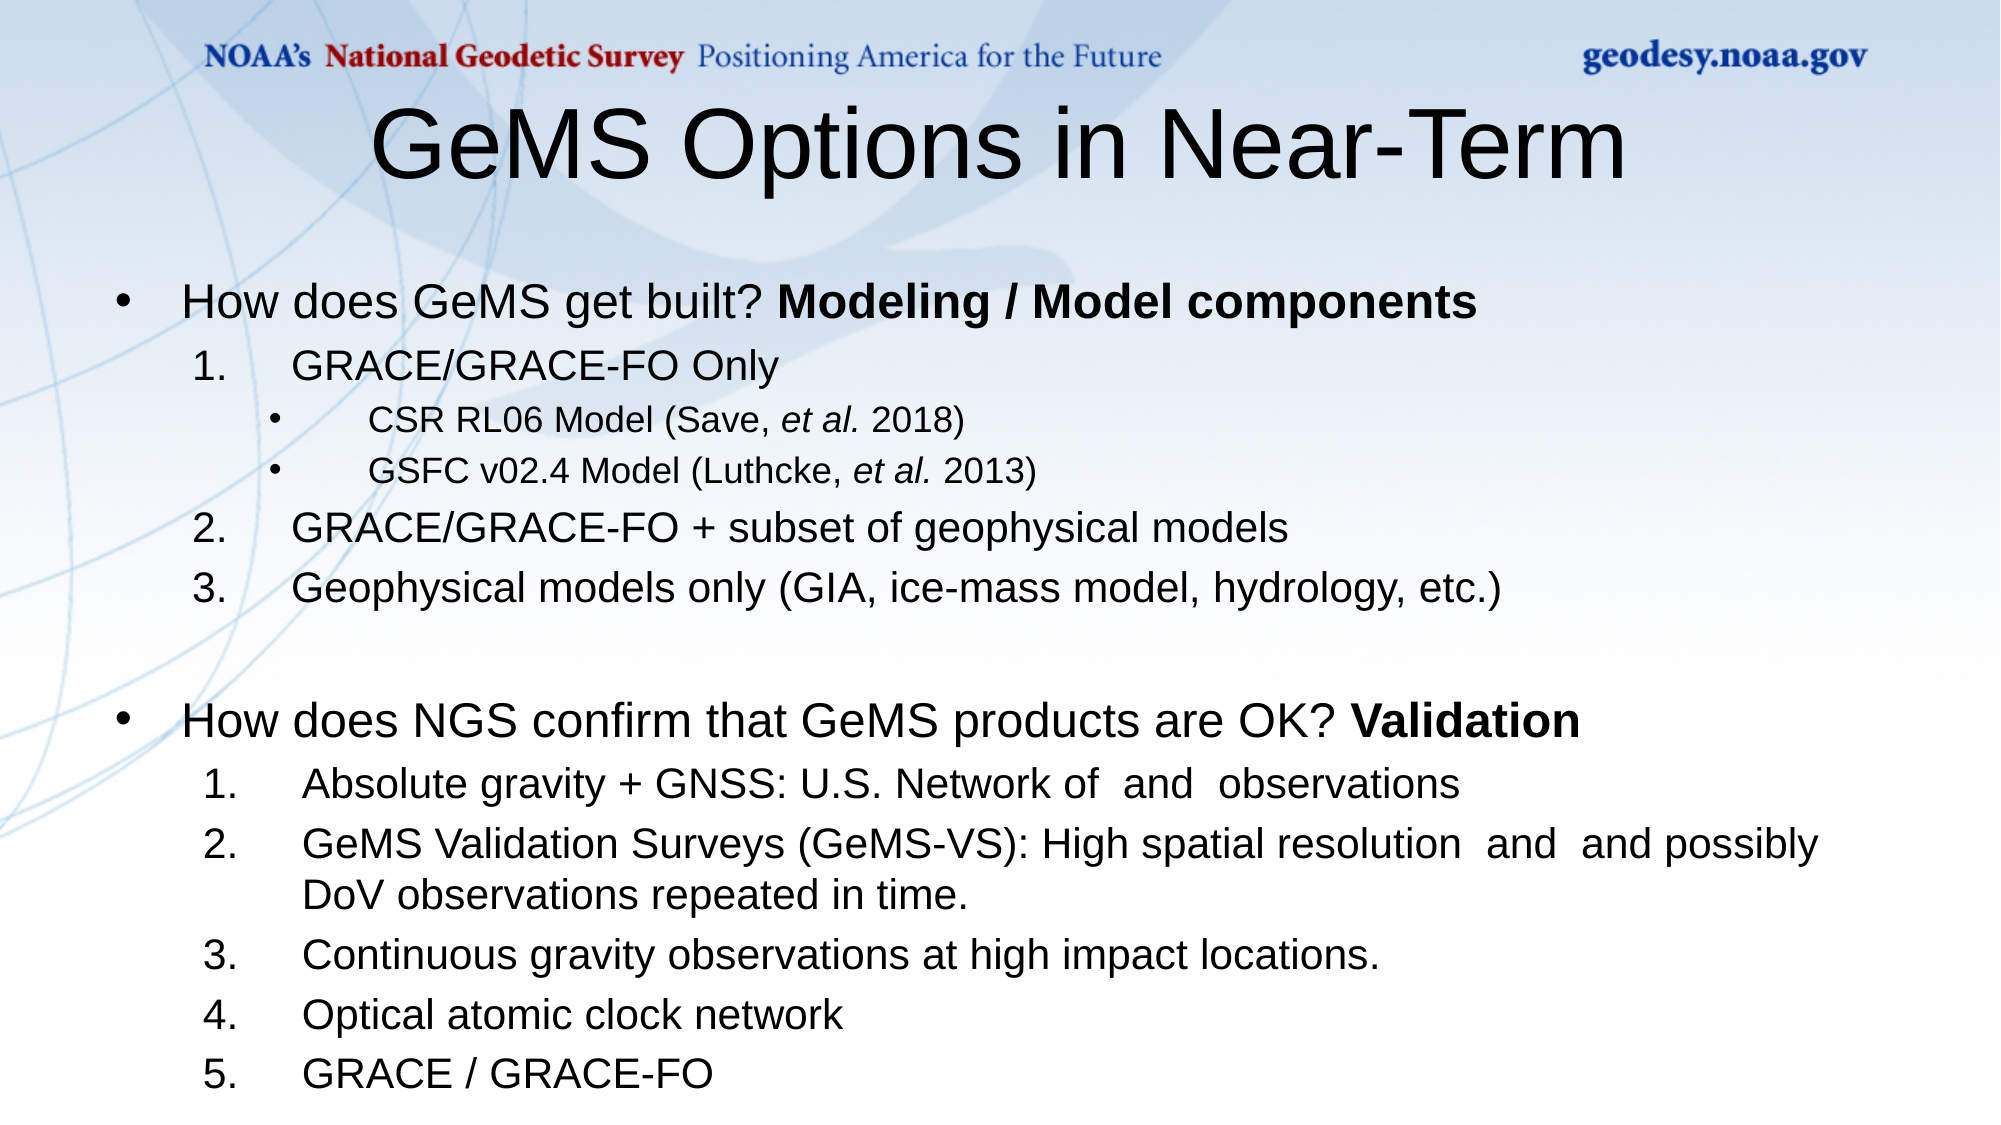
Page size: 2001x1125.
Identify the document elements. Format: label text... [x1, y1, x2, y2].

title GeMS Options in Near-Term [99, 45, 1900, 233]
picture [0, 0, 2001, 1125]
